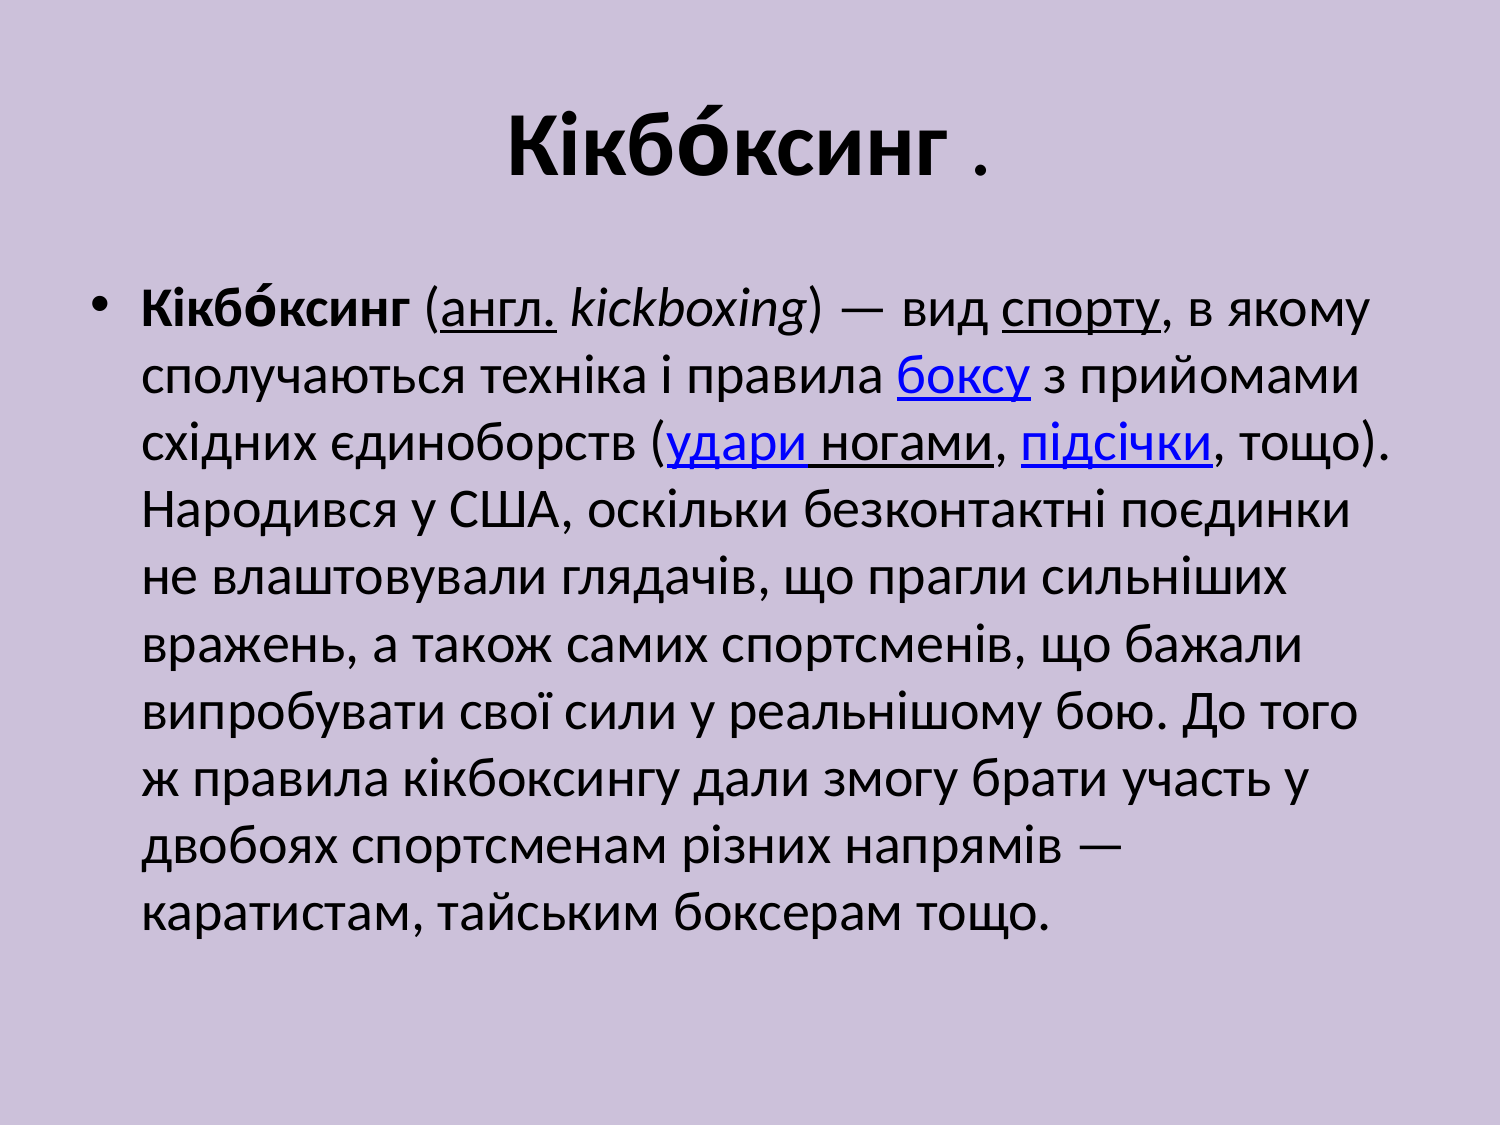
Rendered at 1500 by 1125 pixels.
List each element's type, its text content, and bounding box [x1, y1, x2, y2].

title Кікбо́ксинг . [75, 45, 1425, 233]
list Кікбо́ксинг (англ. kickboxing) — вид спорту, в якому сполучаються техніка і правила боксу з прийомами східних єдиноборств (удари ногами, підсічки, тощо). Народився у США, оскільки безконтактні поєдинки не влаштовували глядачів, що прагли сильніших вражень, а також самих спортсменів, що бажали випробувати свої сили у реальнішому бою. До того ж правила кікбоксингу дали змогу брати участь у двобоях спортсменам різних напрямів — каратистам, тайським боксерам тощо. [75, 262, 1425, 1005]
